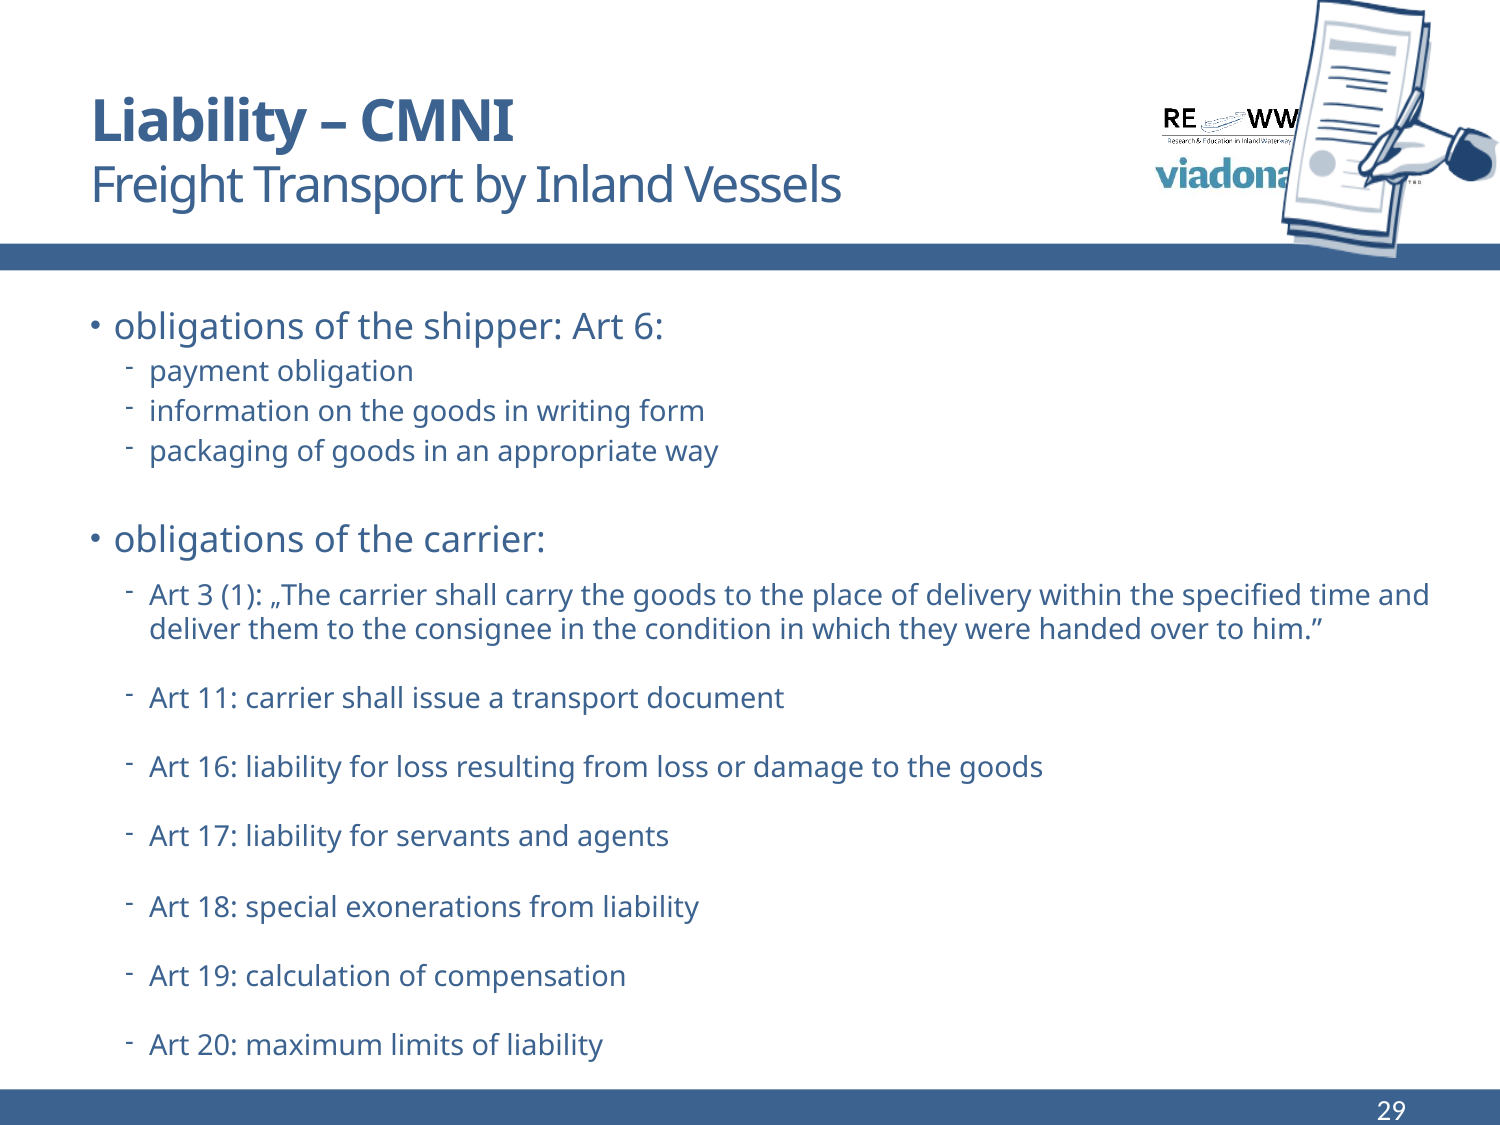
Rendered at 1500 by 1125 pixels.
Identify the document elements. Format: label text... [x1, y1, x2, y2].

list obligations of the shipper: Art 6: payment obligation information on the goods in writing form packaging of goods in an appropriate way obligations of the carrier: Art 3 (1): „The carrier shall carry the goods to the place of delivery within the specified time and deliver them to the consignee in the condition in which they were handed over to him.” Art 11: carrier shall issue a transport document Art 16: liability for loss resulting from loss or damage to the goods Art 17: liability for servants and agents Art 18: special exonerations from liability Art 19: calculation of compensation Art 20: maximum limits of liability [75, 278, 1447, 1083]
title Liability – CMNI Freight Transport by Inland Vessels [75, 66, 1278, 229]
slide_number 29 [1246, 1082, 1422, 1125]
picture [1281, 0, 1500, 258]
